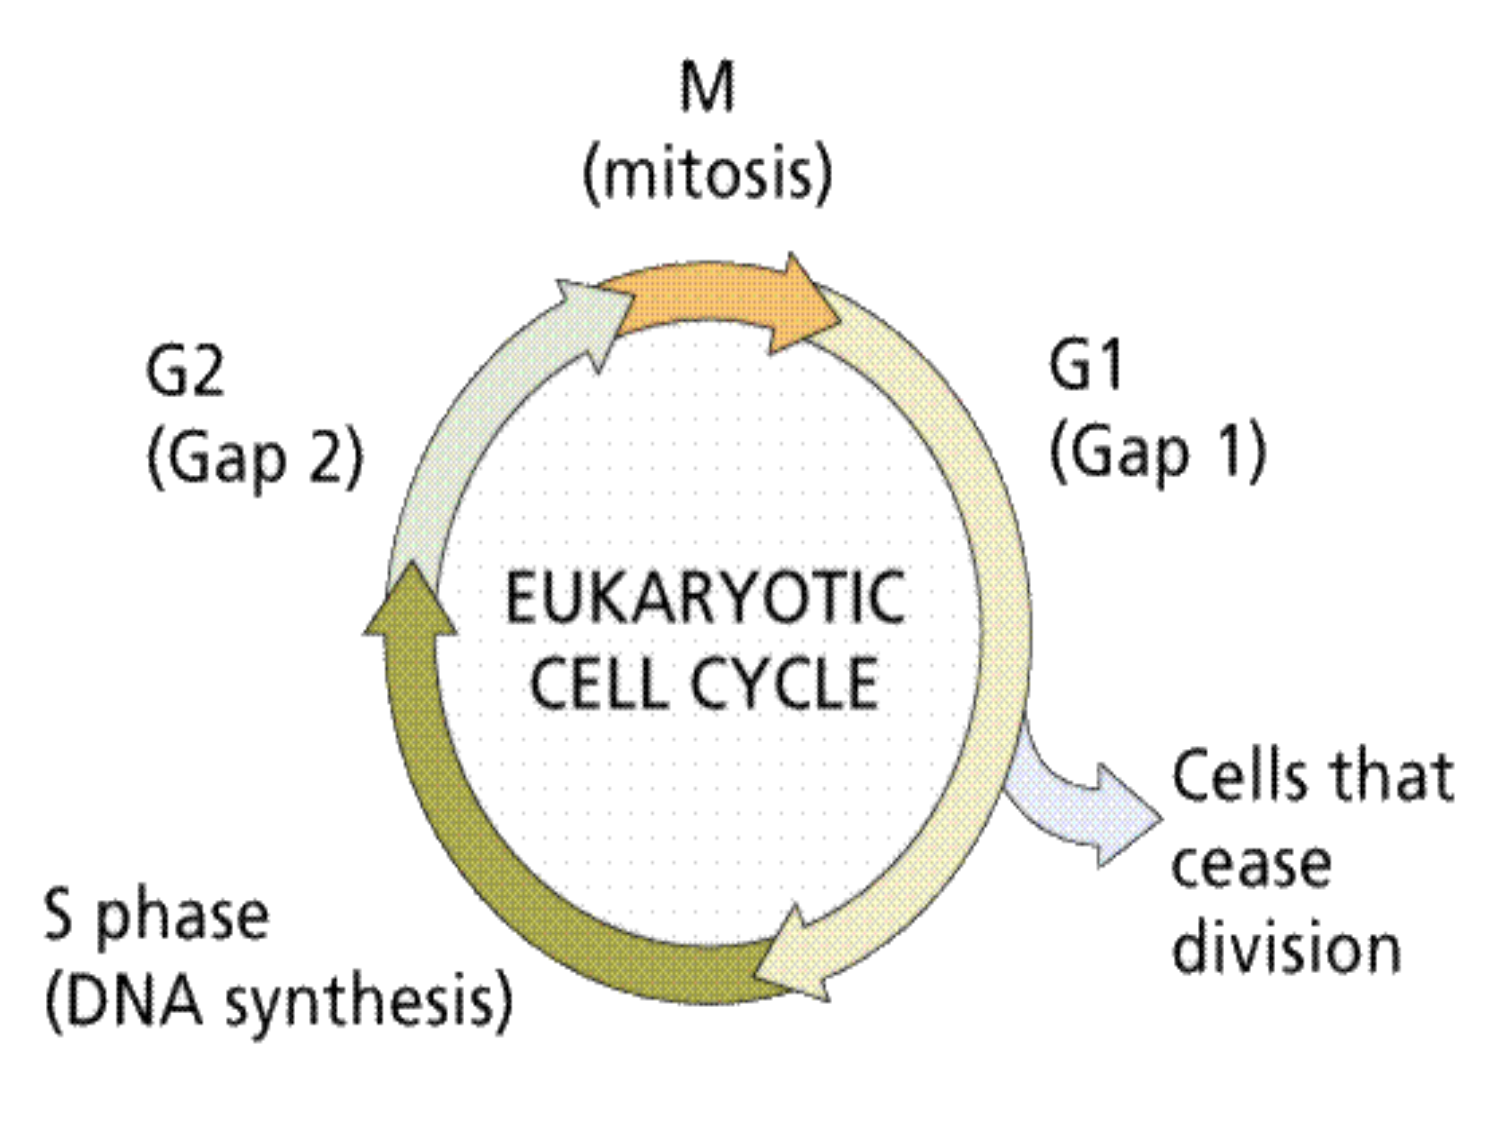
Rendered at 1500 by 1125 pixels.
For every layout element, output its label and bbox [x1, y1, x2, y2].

picture [37, 49, 1463, 1051]
